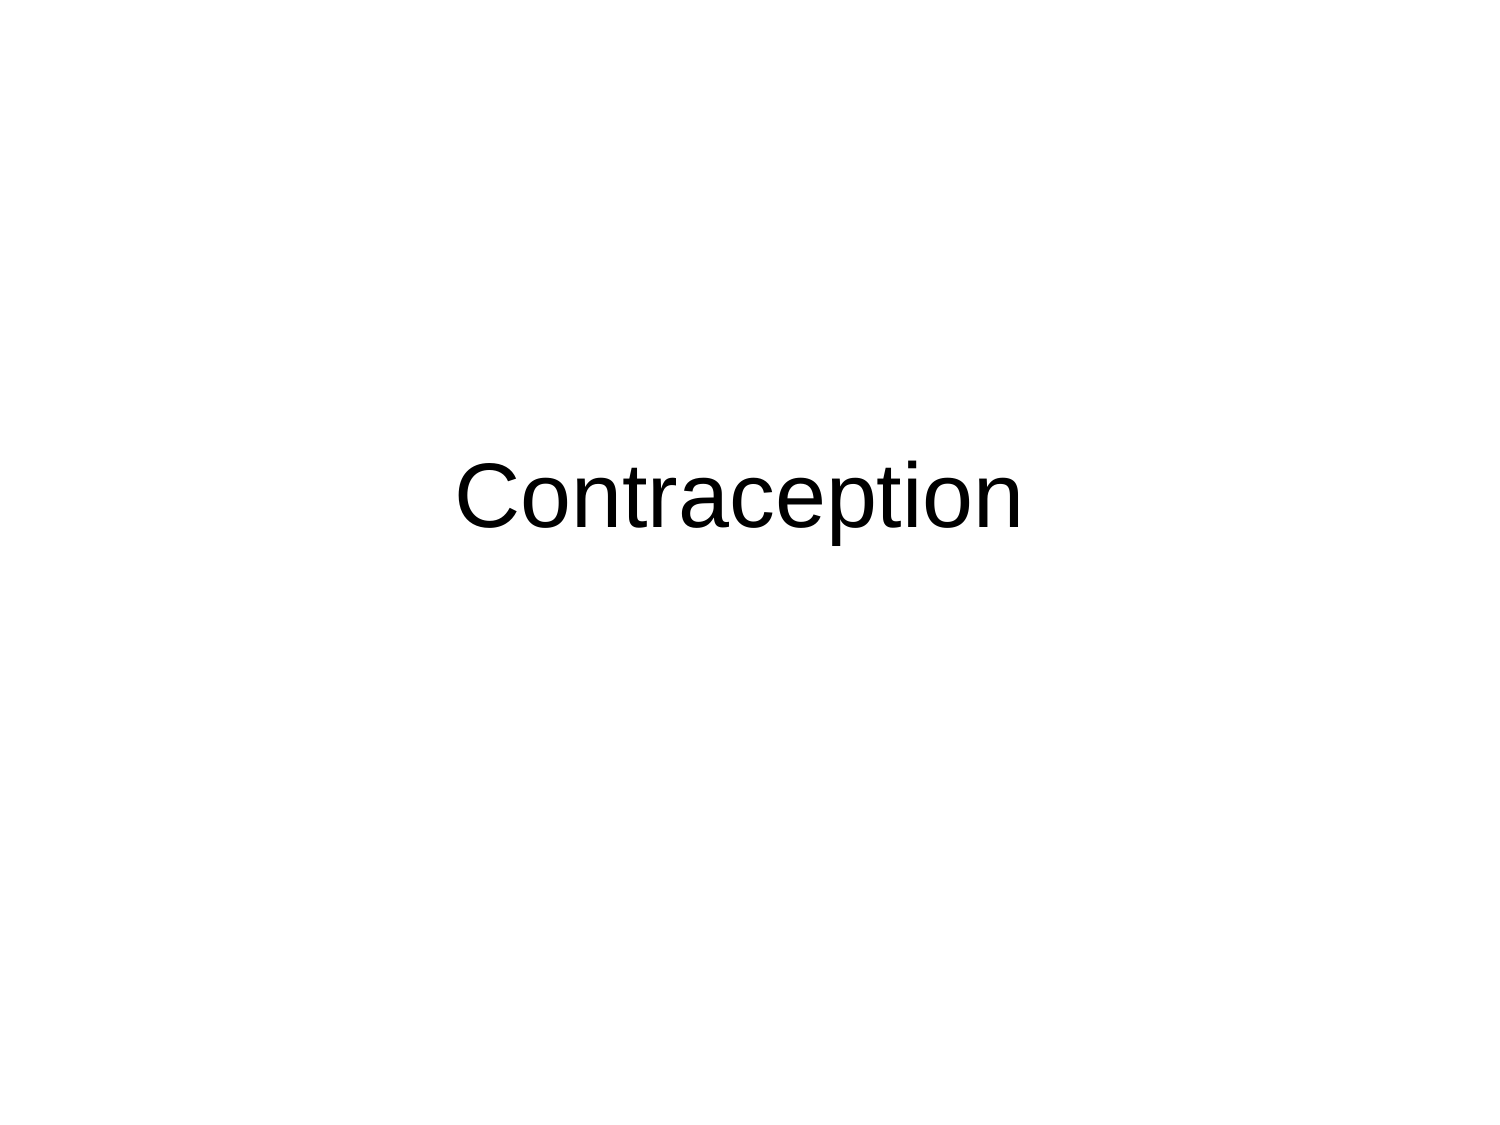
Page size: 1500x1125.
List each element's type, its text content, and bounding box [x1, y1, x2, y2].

title Contraception [64, 397, 1415, 585]
